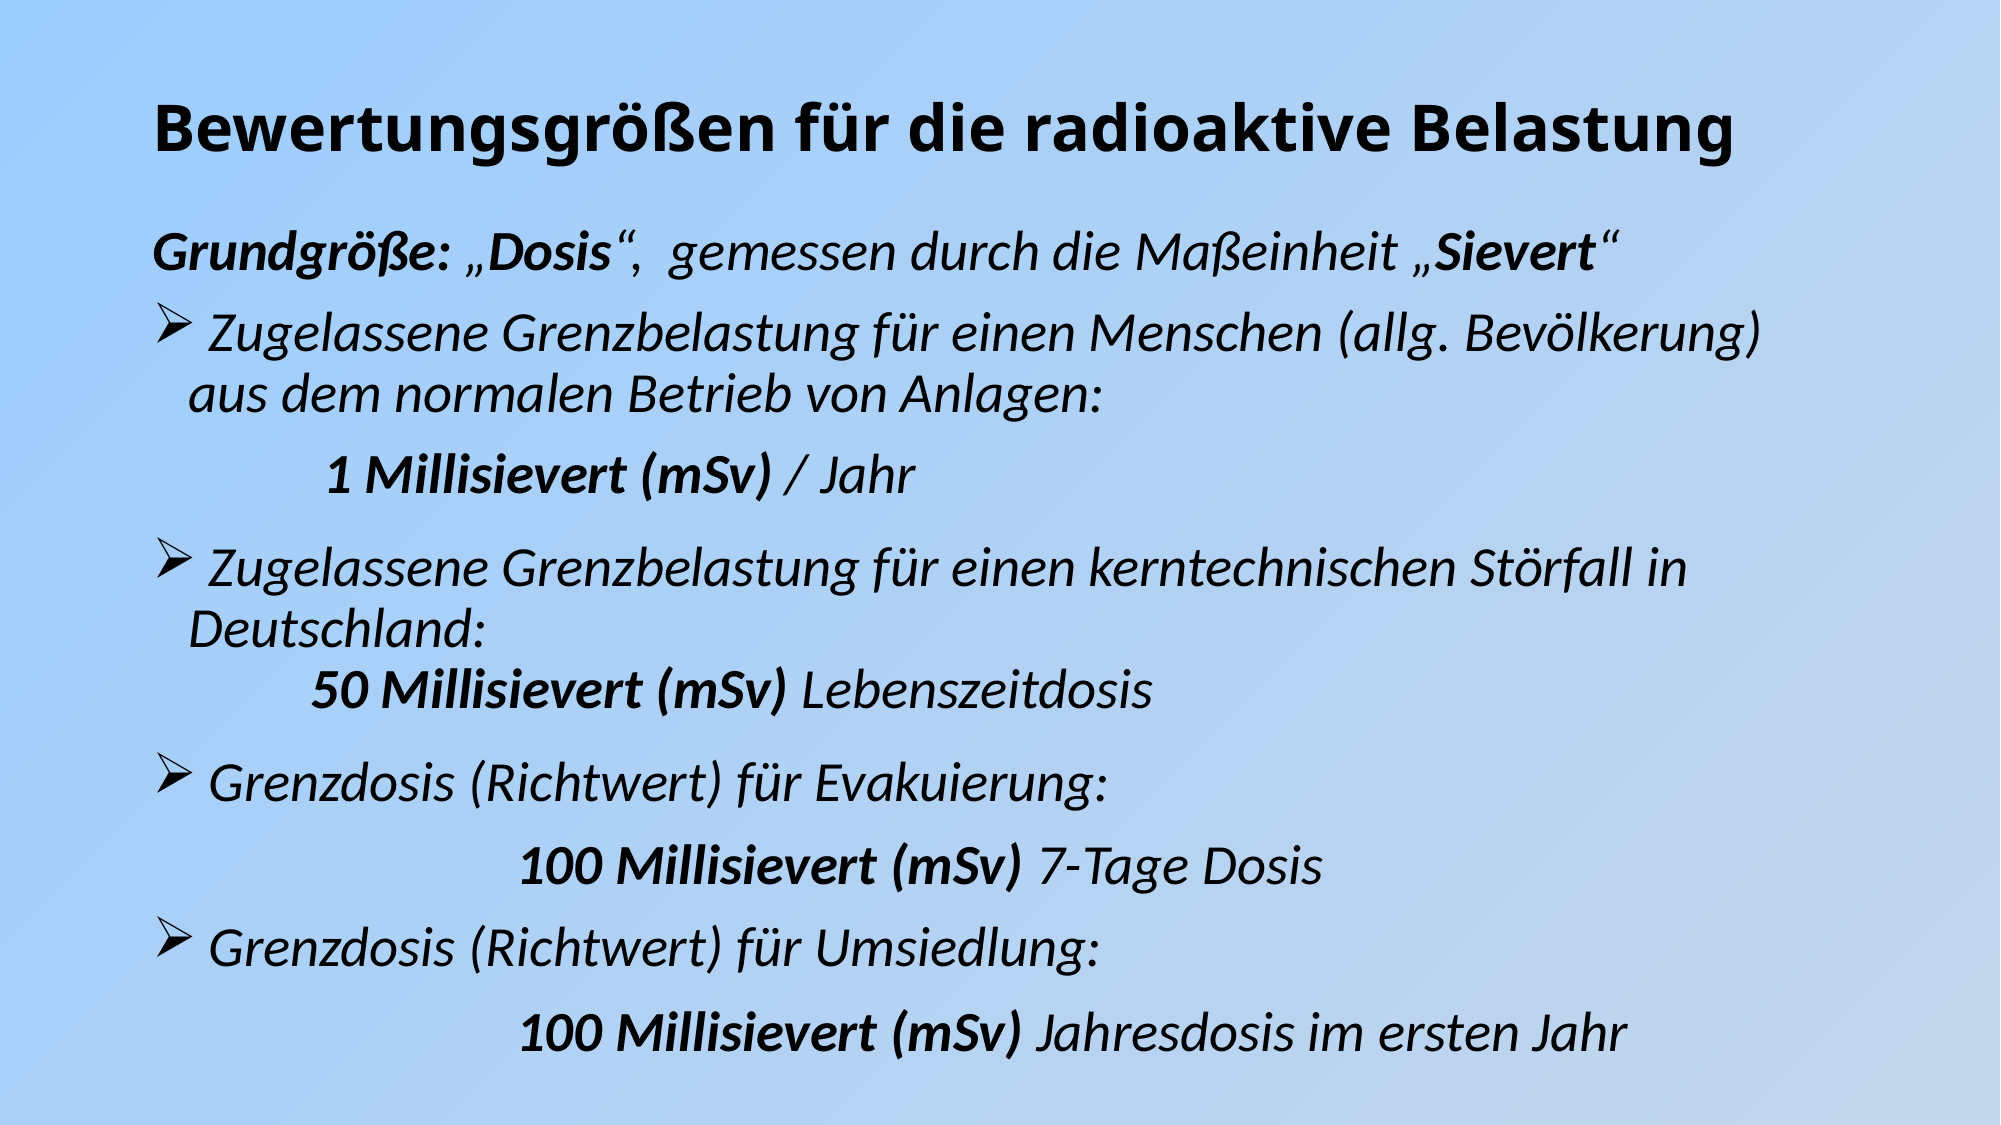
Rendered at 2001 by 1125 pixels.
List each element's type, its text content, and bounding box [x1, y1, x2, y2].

list Bewertungsgrößen für die radioaktive Belastung Grundgröße: „Dosis“, gemessen durch die Maßeinheit „Sievert“ Zugelassene Grenzbelastung für einen Menschen (allg. Bevölkerung) aus dem normalen Betrieb von Anlagen: 1 Millisievert (mSv) / Jahr Zugelassene Grenzbelastung für einen kerntechnischen Störfall in Deutschland: 50 Millisievert (mSv) Lebenszeitdosis Grenzdosis (Richtwert) für Evakuierung: 100 Millisievert (mSv) 7-Tage Dosis Grenzdosis (Richtwert) für Umsiedlung: 100 Millisievert (mSv) Jahresdosis im ersten Jahr [137, 84, 1863, 1081]
